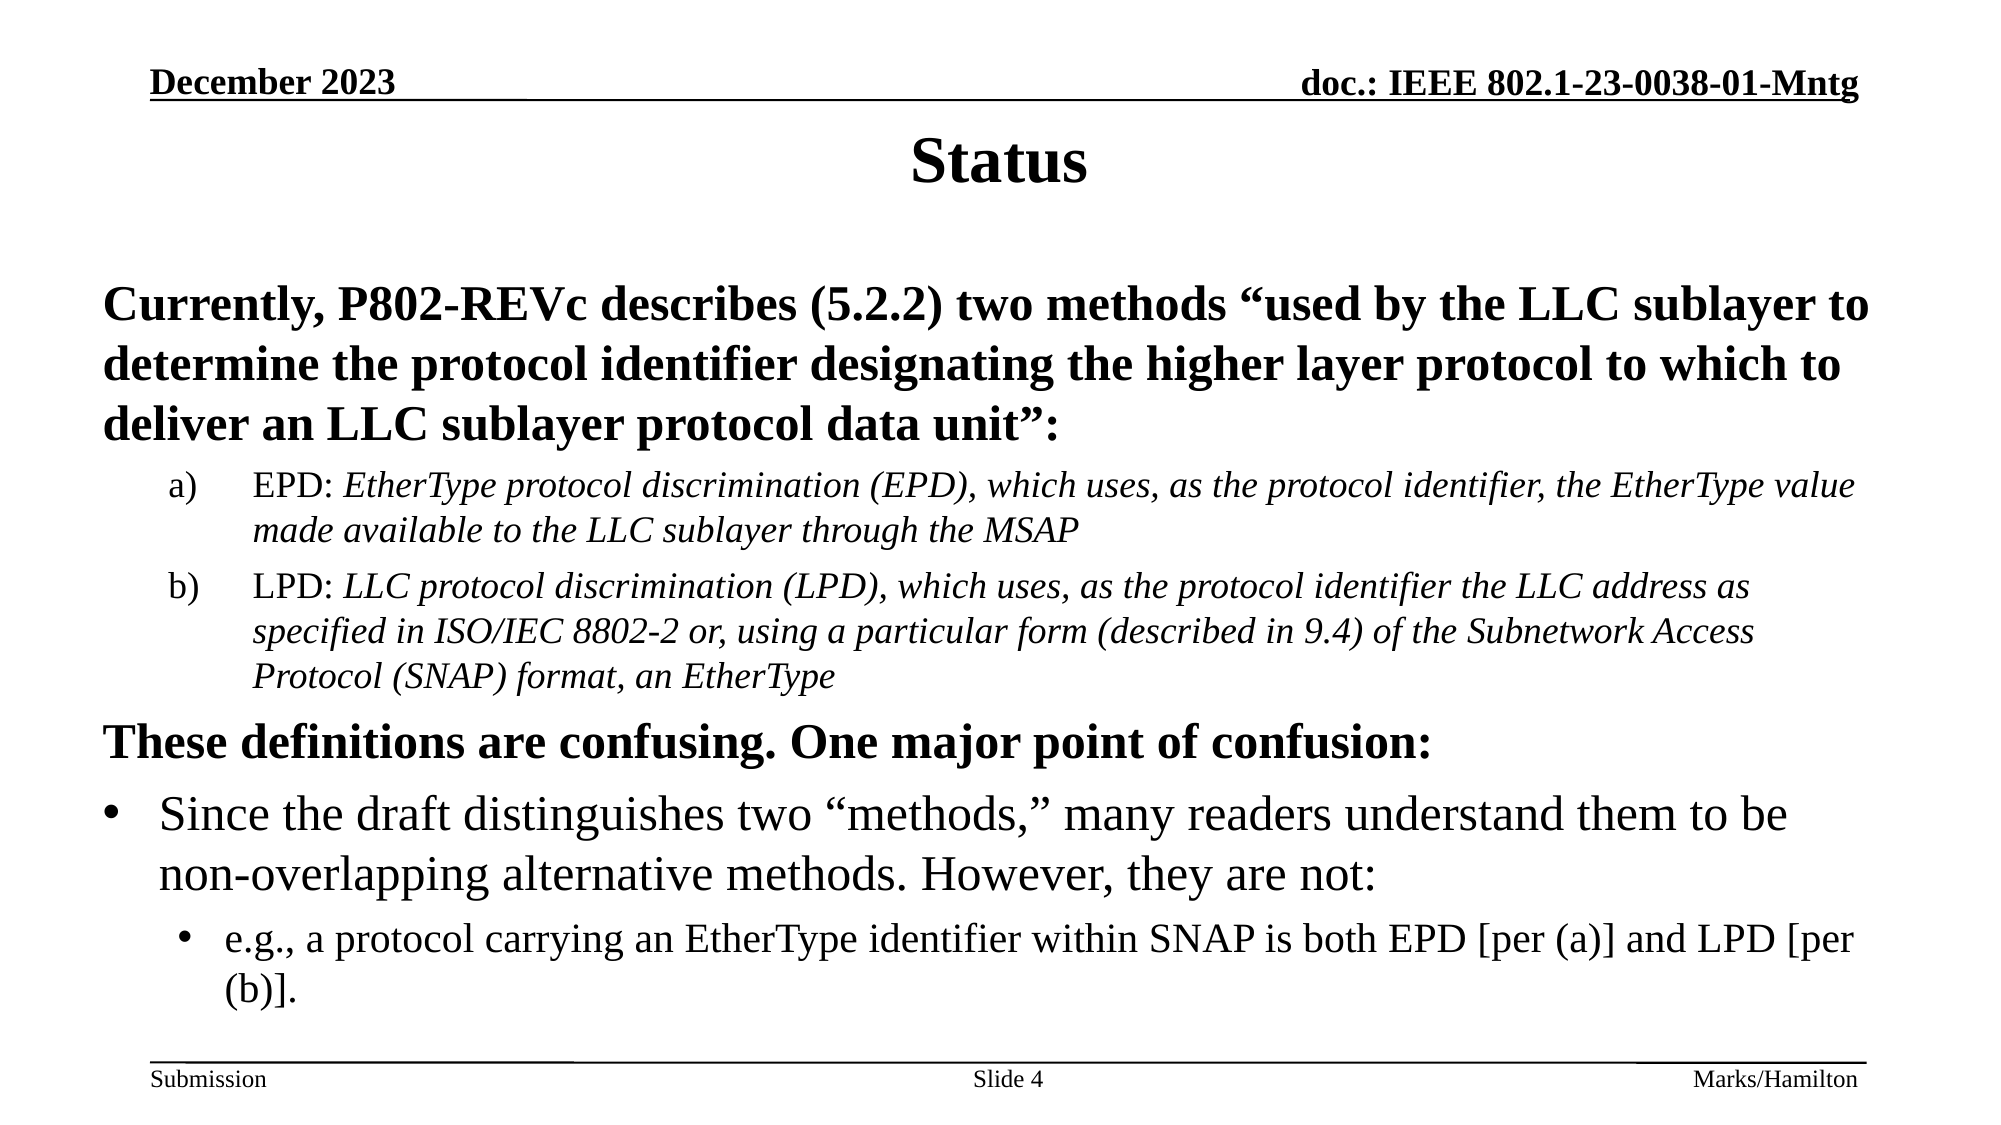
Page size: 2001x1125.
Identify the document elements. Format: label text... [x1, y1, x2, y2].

list Currently, P802-REVc describes (5.2.2) two methods “used by the LLC sublayer to determine the protocol identifier designating the higher layer protocol to which to deliver an LLC sublayer protocol data unit”: EPD: EtherType protocol discrimination (EPD), which uses, as the protocol identifier, the EtherType value made available to the LLC sublayer through the MSAP LPD: LLC protocol discrimination (LPD), which uses, as the protocol identifier the LLC address as specified in ISO/IEC 8802-2 or, using a particular form (described in 9.4) of the Subnetwork Access Protocol (SNAP) format, an EtherType These definitions are confusing. One major point of confusion: Since the draft distinguishes two “methods,” many readers understand them to be non-overlapping alternative methods. However, they are not: e.g., a protocol carrying an EtherType identifier within SNAP is both EPD [per (a)] and LPD [per (b)]. [87, 262, 1901, 1063]
slide_number Slide 4 [950, 1061, 1067, 1123]
title Status [149, 112, 1850, 201]
